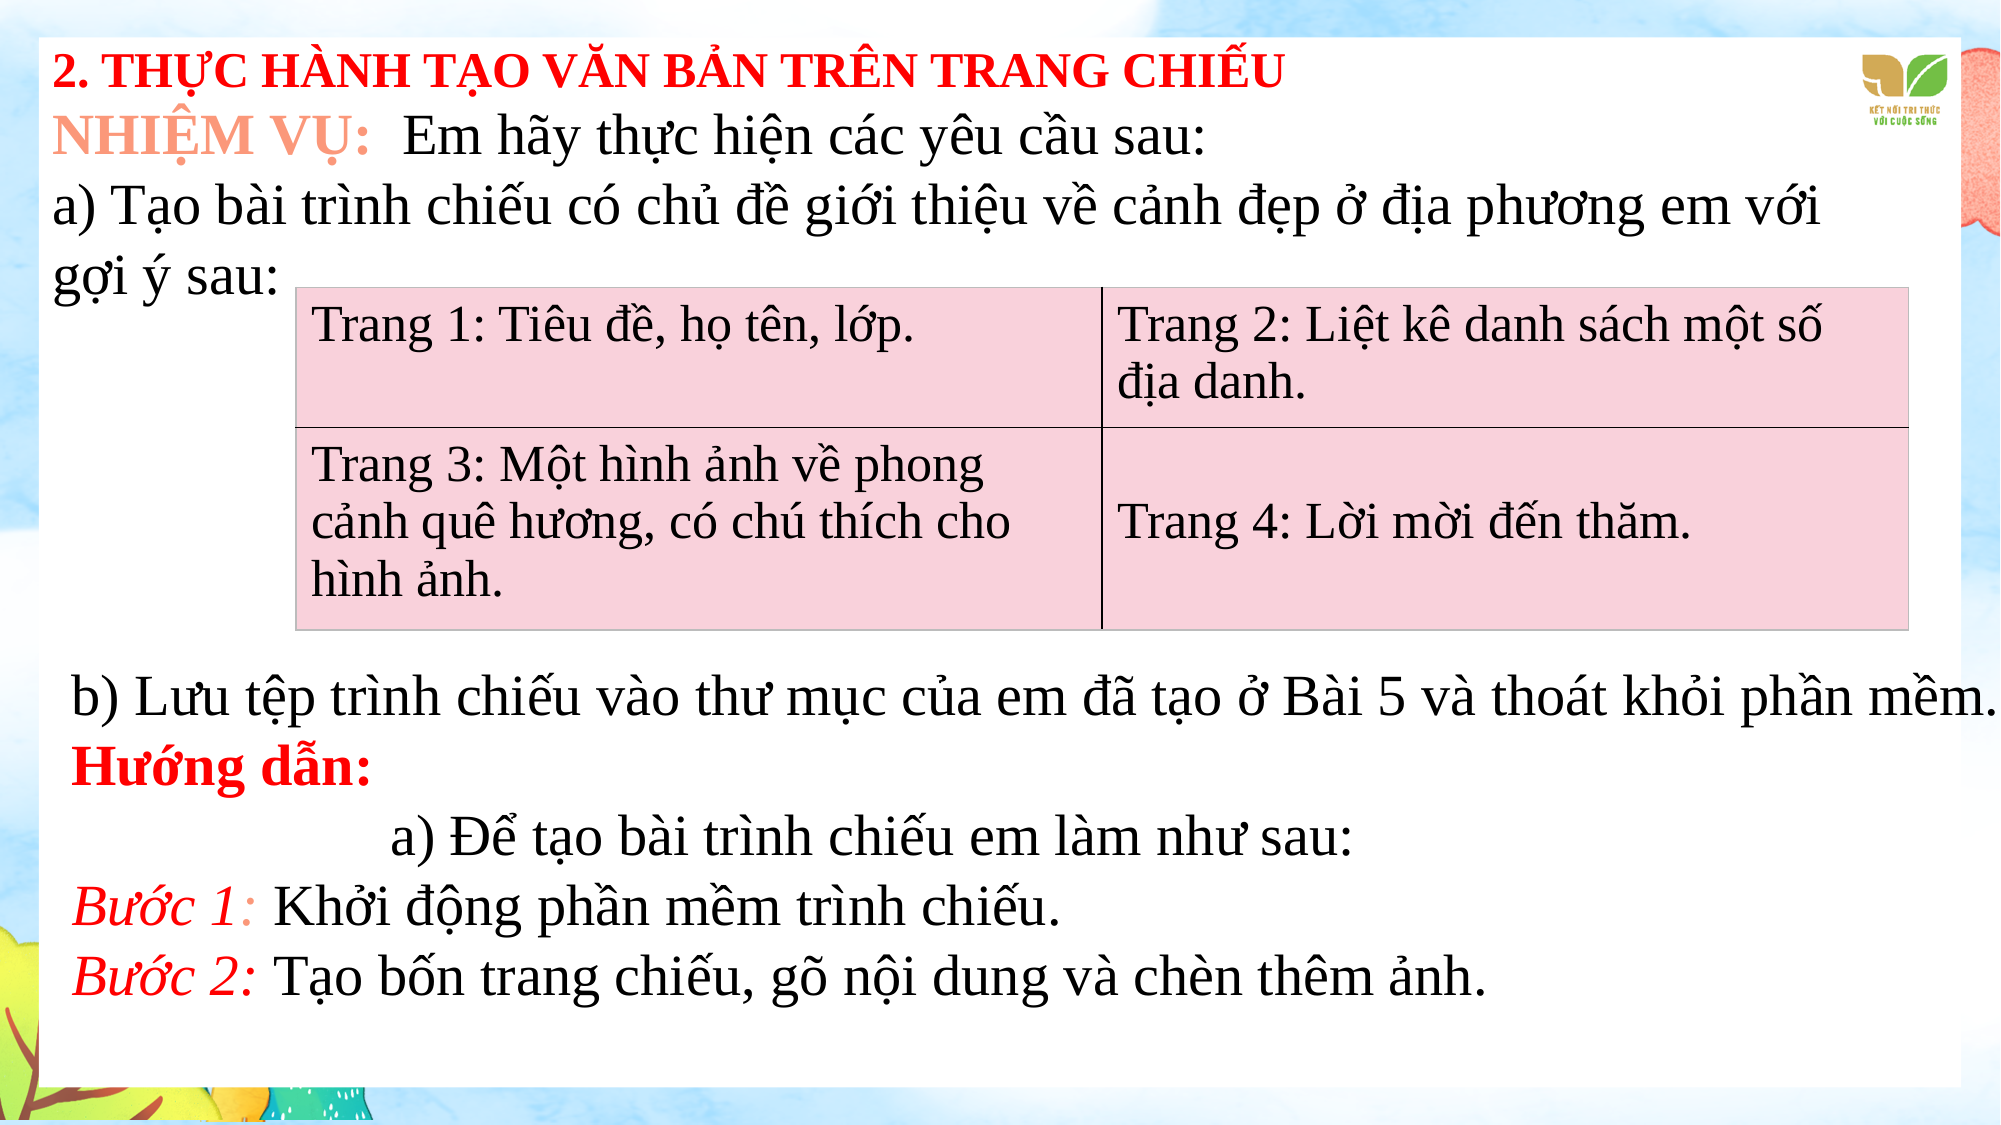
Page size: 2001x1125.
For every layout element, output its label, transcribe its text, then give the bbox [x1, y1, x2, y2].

picture [0, 0, 2001, 1125]
picture [1855, 49, 1953, 135]
table_cell Trang 3: Một hình ảnh về phong cảnh quê hương, có chú thích cho hình ảnh. [297, 428, 1101, 629]
table_header Trang 1: Tiêu đề, họ tên, lớp. [297, 288, 1101, 427]
text_box 2. THỰC HÀNH TẠO VĂN BẢN TRÊN TRANG CHIẾU [37, 0, 1585, 88]
text_box b) Lưu tệp trình chiếu vào thư mục của em đã tạo ở Bài 5 và thoát khỏi phần mềm. Hướng dẫn: a) Để tạo bài trình chiếu em làm như sau: Bước 1: Khởi động phần mềm trình chiếu. Bước 2: Tạo bốn trang chiếu, gõ nội dung và chèn thêm ảnh. [56, 650, 2000, 1015]
text_box NHIỆM VỤ: Em hãy thực hiện các yêu cầu sau: a) Tạo bài trình chiếu có chủ đề giới thiệu về cảnh đẹp ở địa phương em với gợi ý sau: [37, 88, 1914, 314]
table_header Trang 2: Liệt kê danh sách một số địa danh. [1103, 288, 1908, 427]
table_cell Trang 4: Lời mời đến thăm. [1103, 428, 1908, 629]
